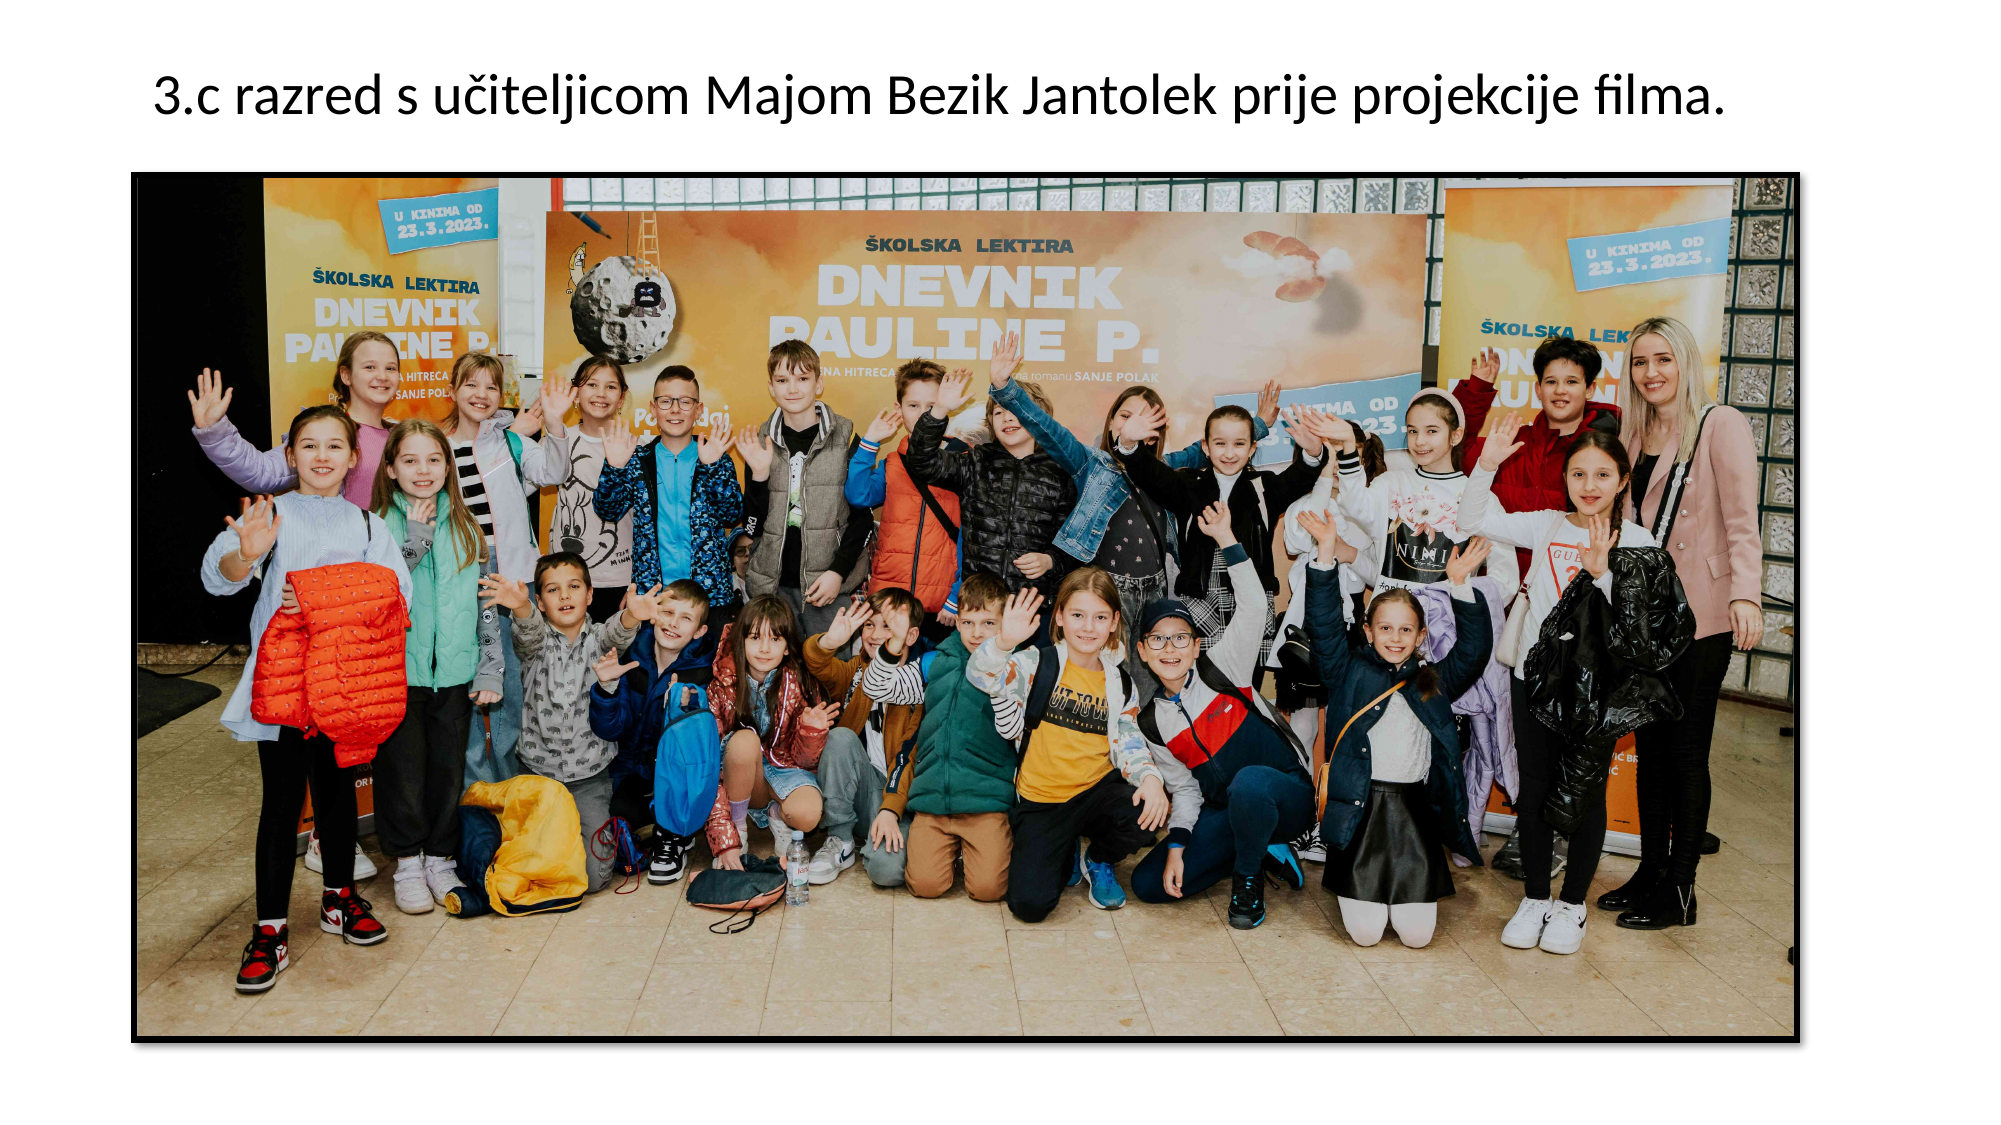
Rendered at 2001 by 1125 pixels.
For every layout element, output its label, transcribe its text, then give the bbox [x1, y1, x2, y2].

picture [137, 178, 1794, 1037]
list 3.c razred s učiteljicom Majom Bezik Jantolek prije projekcije filma. [137, 56, 1863, 1071]
